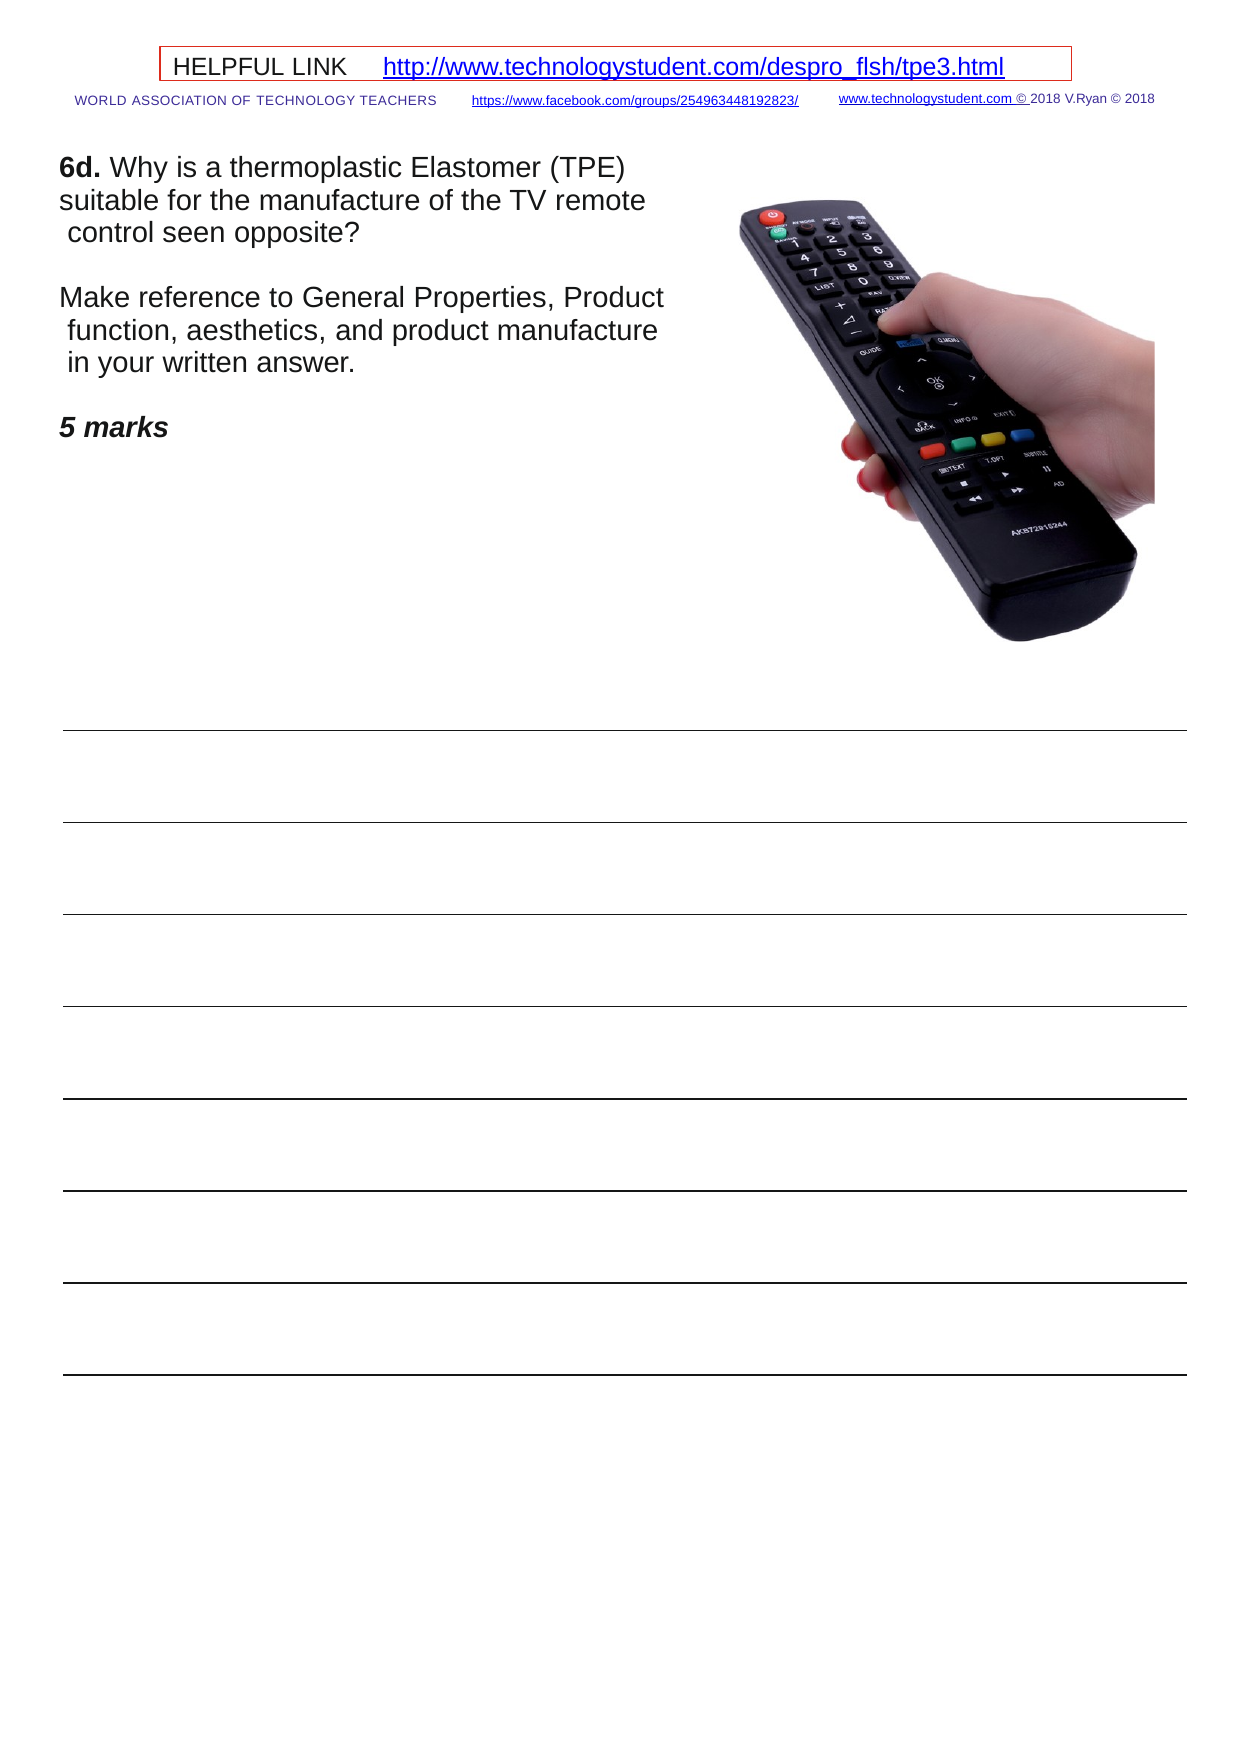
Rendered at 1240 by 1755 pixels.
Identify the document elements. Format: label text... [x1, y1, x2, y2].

text_box WORLD ASSOCIATION OF TECHNOLOGY TEACHERS https://www.facebook.com/groups/254963448192823/ [72, 89, 804, 109]
text_box www.technologystudent.com © 2018 V.Ryan © 2018 [836, 87, 1174, 106]
text_box 6d. Why is a thermoplastic Elastomer (TPE) suitable for the manufacture of the TV remote control seen opposite? Make reference to General Properties, Product function, aesthetics, and product manufacture in your written answer. 5 marks [57, 145, 666, 444]
text_box [738, 197, 1155, 642]
text_box HELPFUL LINK http://www.technologystudent.com/despro_ﬂsh/tpe3.html [159, 46, 1072, 81]
